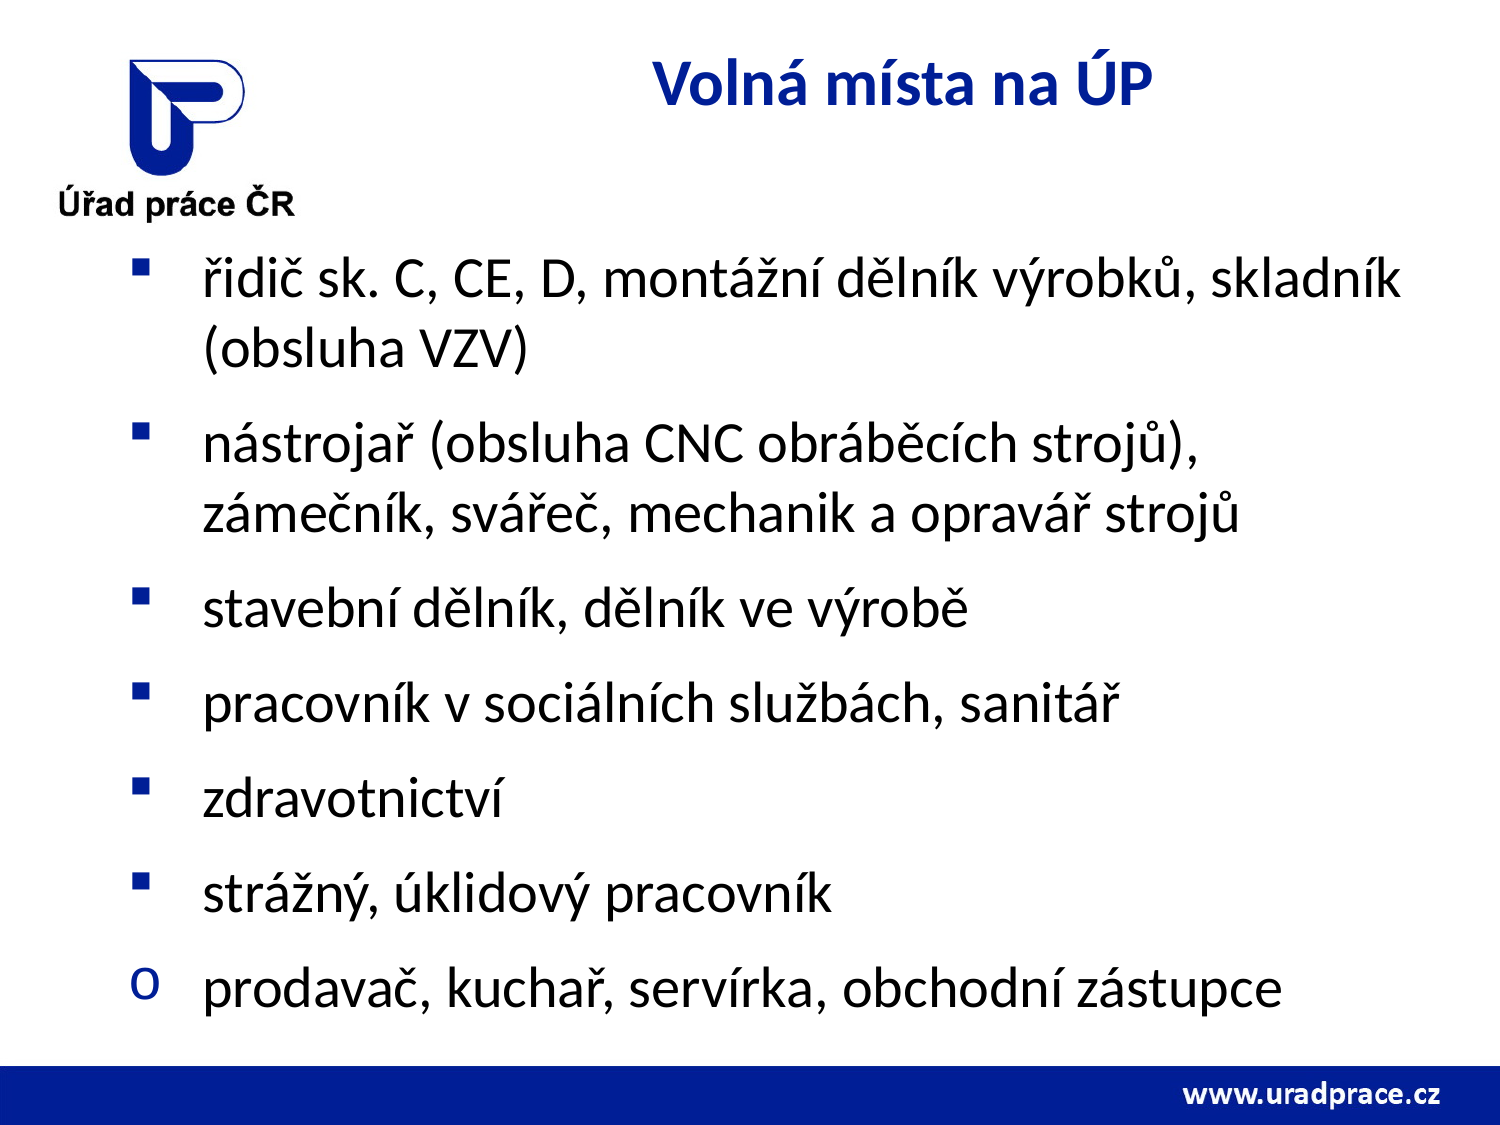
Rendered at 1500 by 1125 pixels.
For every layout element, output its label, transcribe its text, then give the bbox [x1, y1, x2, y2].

list řidič sk. C, CE, D, montážní dělník výrobků, skladník (obsluha VZV) nástrojař (obsluha CNC obráběcích strojů), zámečník, svářeč, mechanik a opravář strojů stavební dělník, dělník ve výrobě pracovník v sociálních službách, sanitář zdravotnictví strážný, úklidový pracovník prodavač, kuchař, servírka, obchodní zástupce [111, 231, 1448, 1006]
picture [0, 0, 1500, 1125]
title Volná místa na ÚP [359, 30, 1448, 231]
